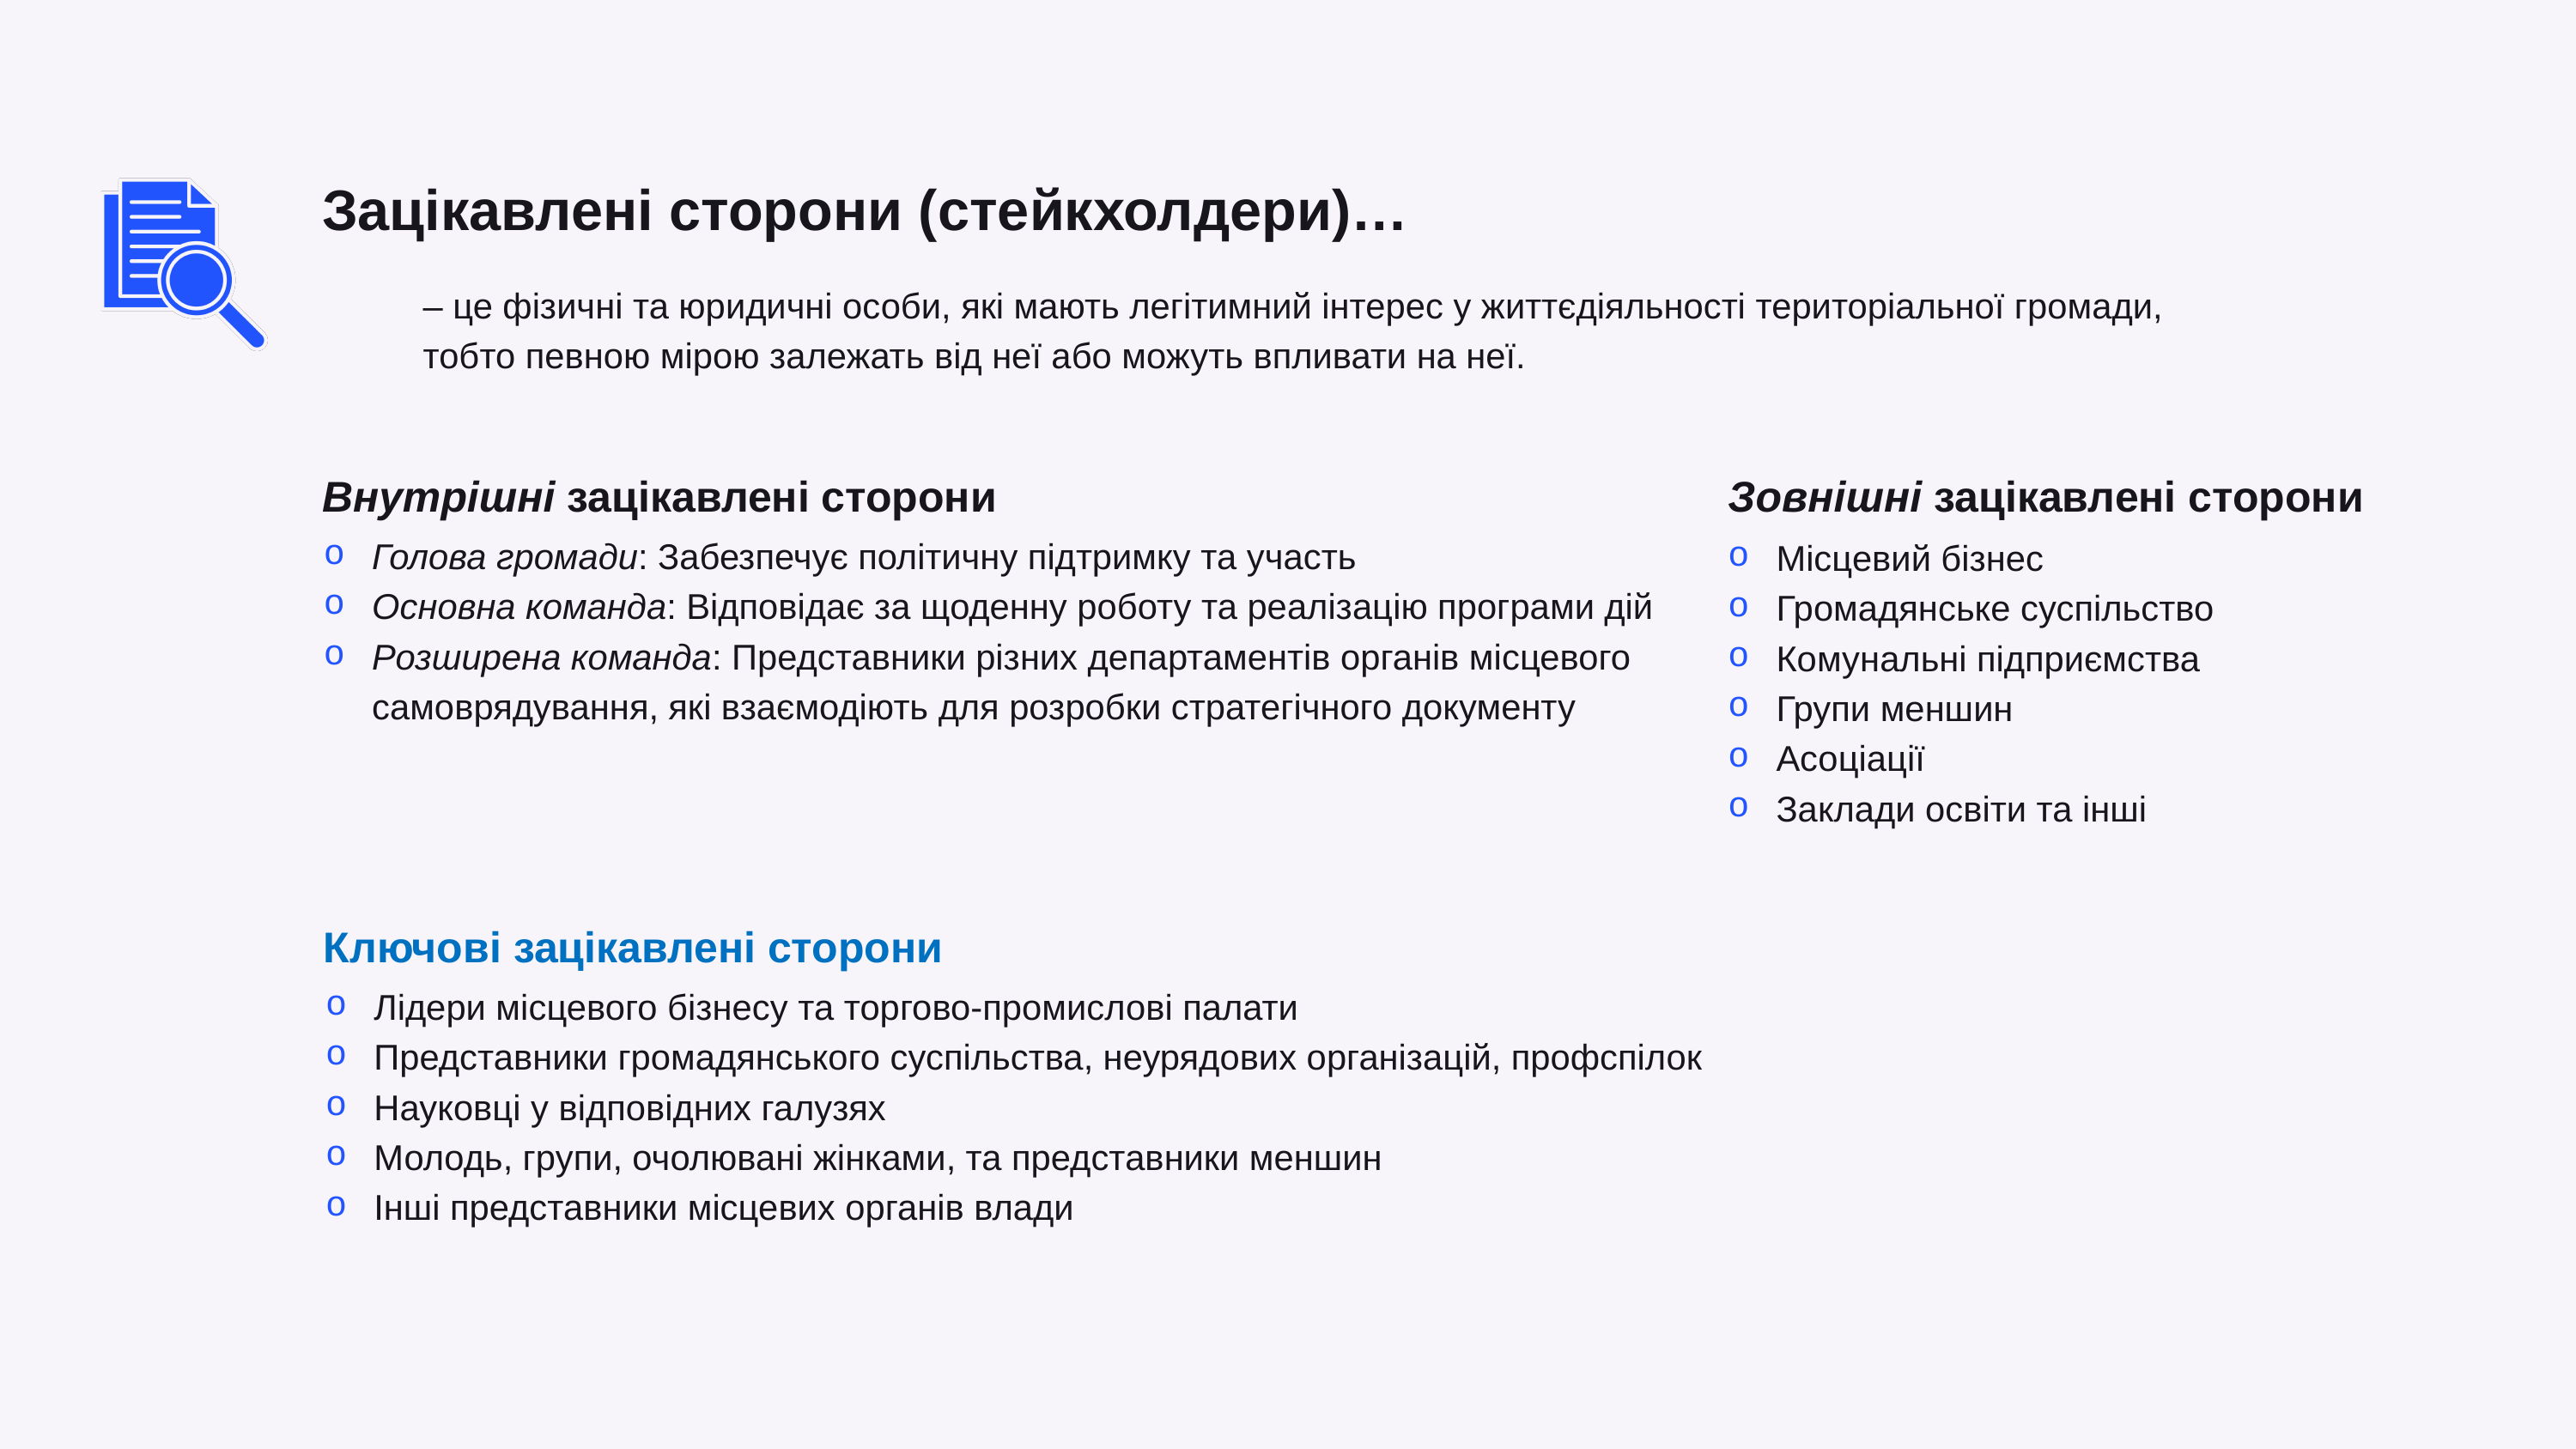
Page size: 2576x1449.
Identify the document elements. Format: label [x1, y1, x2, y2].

text_box [321, 434, 1675, 724]
text_box [321, 155, 2384, 373]
text_box [323, 884, 1806, 1276]
text_box [1727, 434, 2415, 828]
text_box [100, 178, 269, 352]
